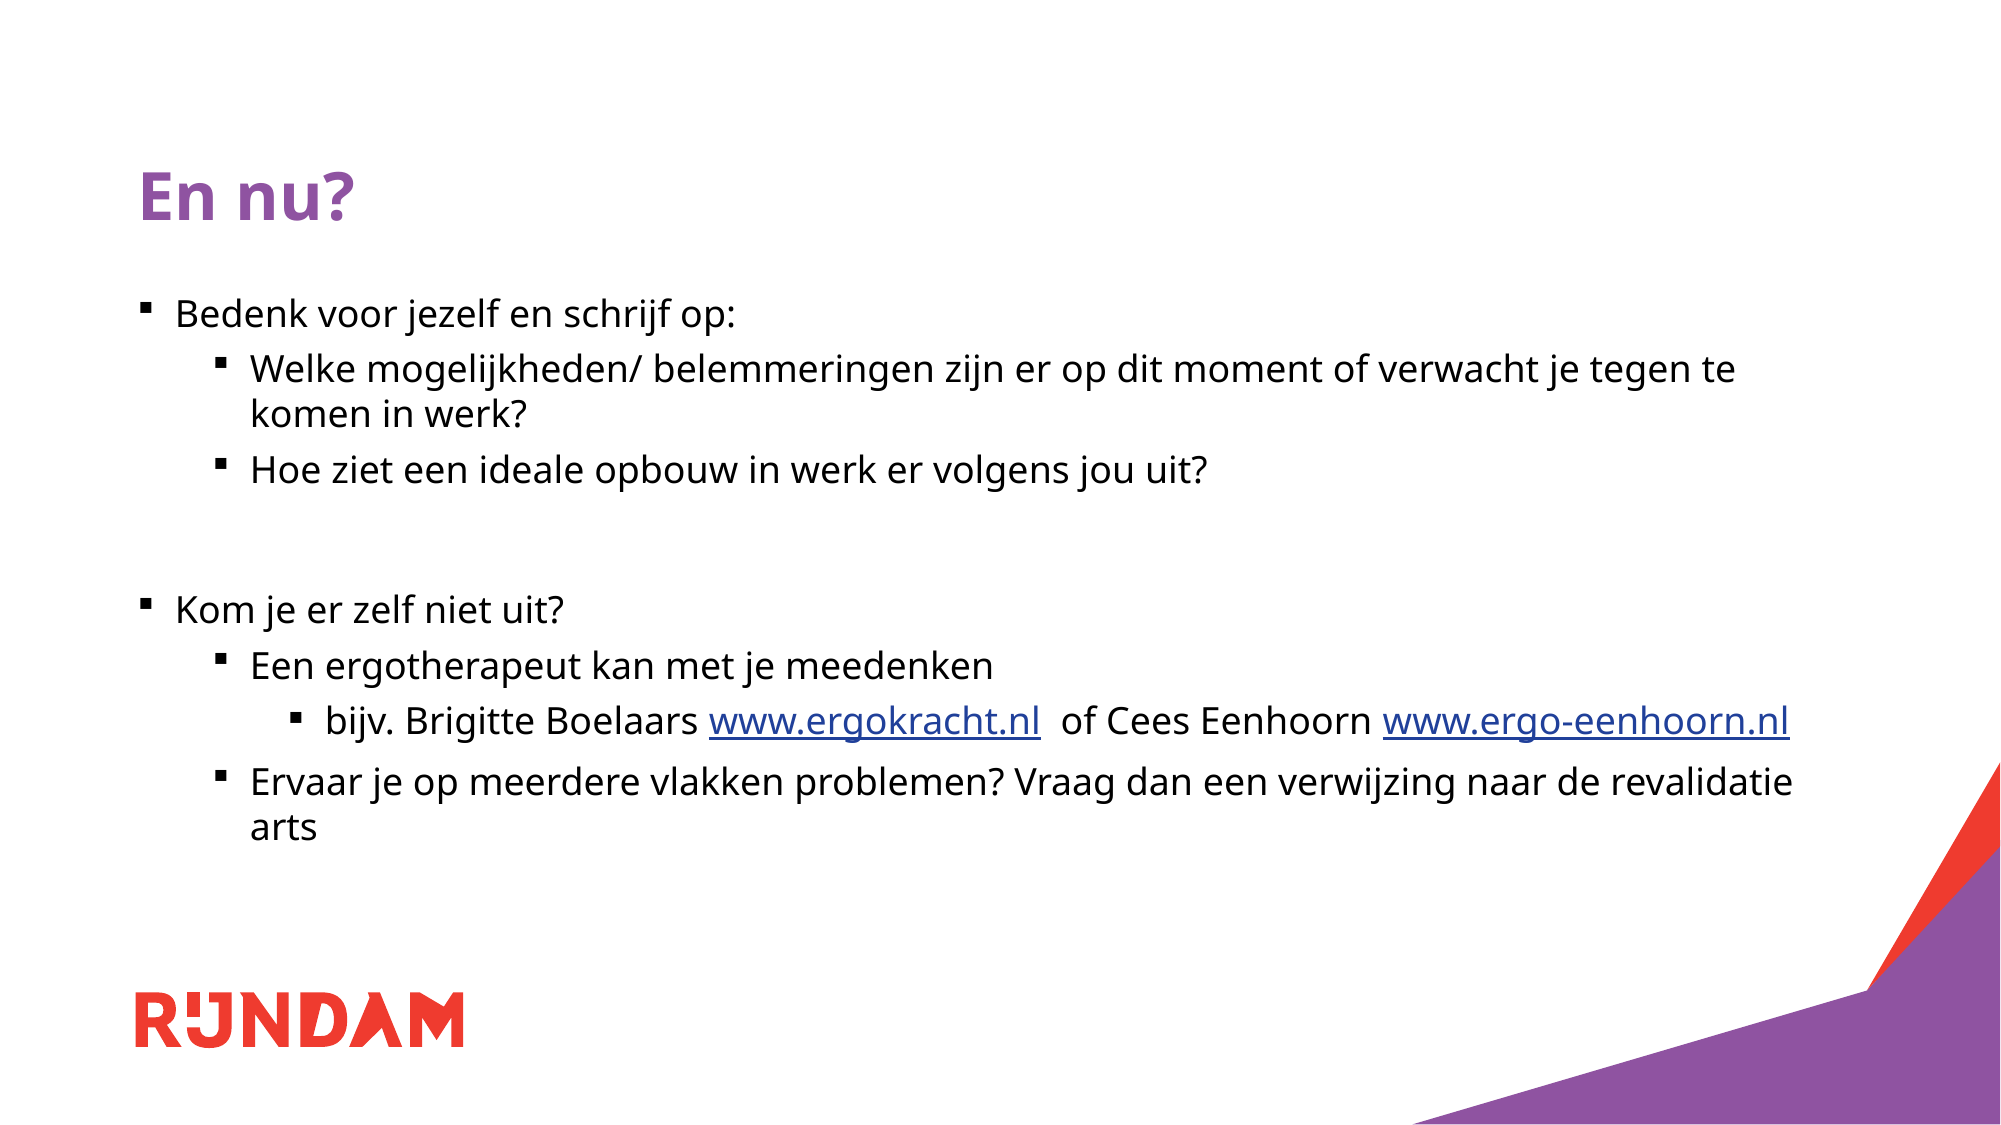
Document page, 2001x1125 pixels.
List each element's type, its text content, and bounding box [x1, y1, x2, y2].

list Bedenk voor jezelf en schrijf op: Welke mogelijkheden/ belemmeringen zijn er op dit moment of verwacht je tegen te komen in werk? Hoe ziet een ideale opbouw in werk er volgens jou uit? Kom je er zelf niet uit? Een ergotherapeut kan met je meedenken bijv. Brigitte Boelaars www.ergokracht.nl of Cees Eenhoorn www.ergo-eenhoorn.nl Ervaar je op meerdere vlakken problemen? Vraag dan een verwijzing naar de revalidatie arts [137, 290, 1863, 938]
title En nu? [137, 72, 1863, 235]
